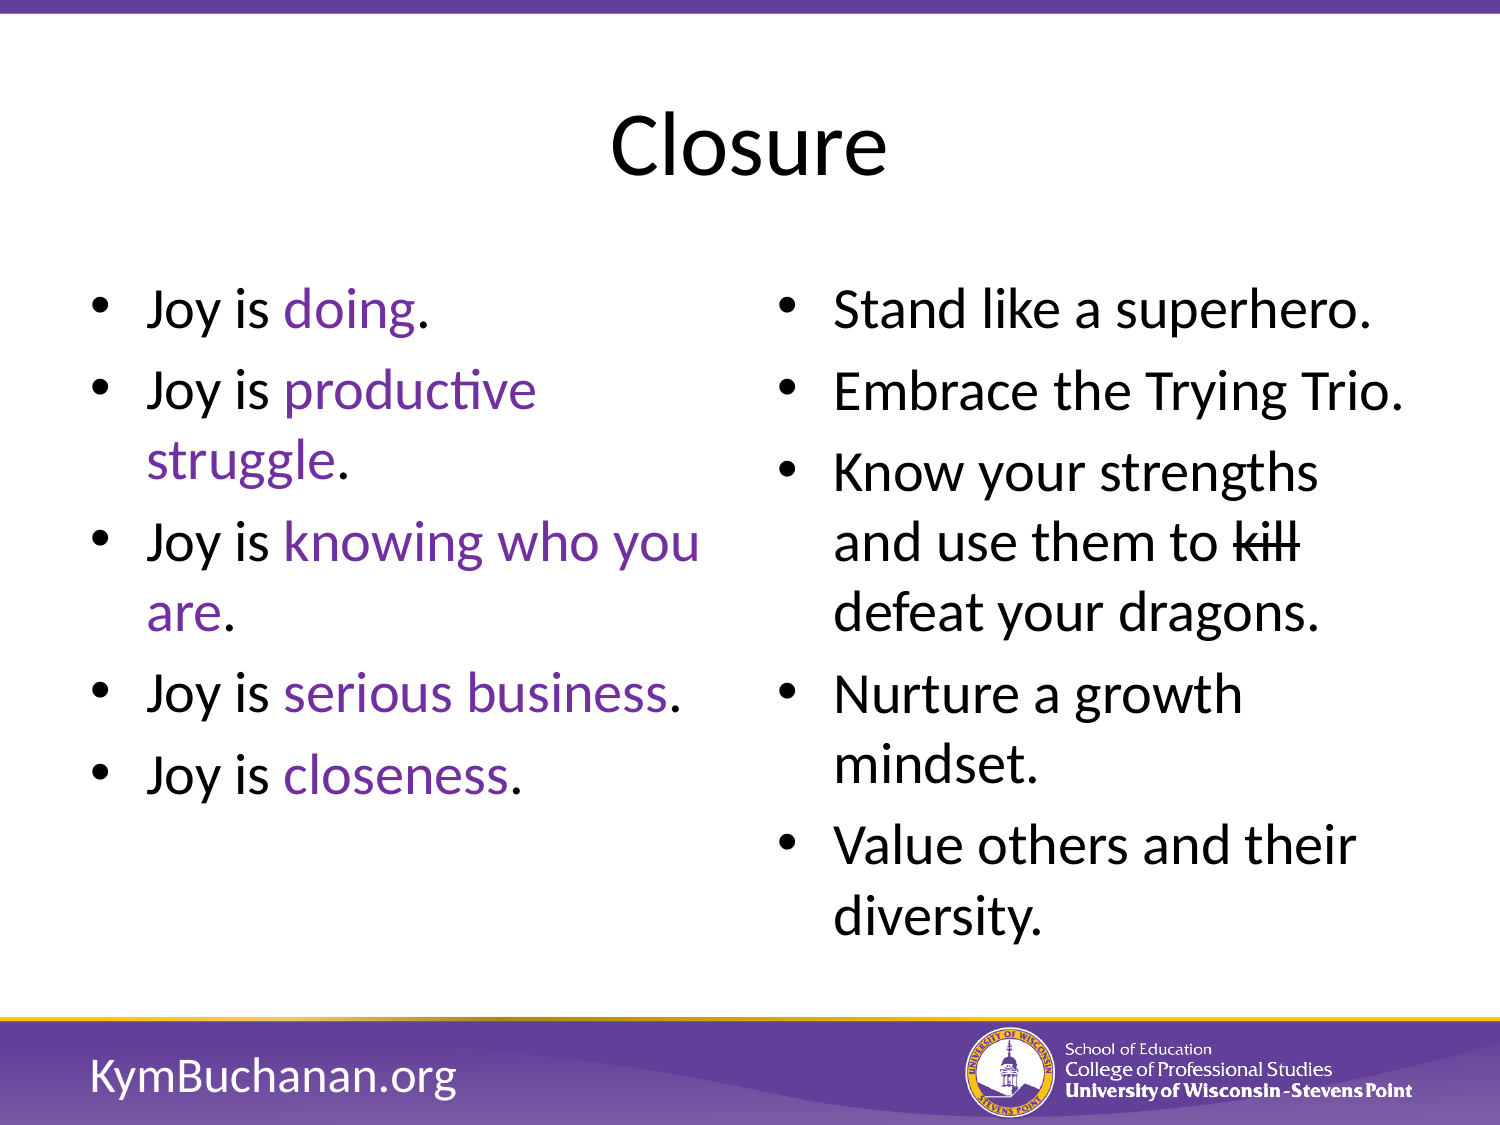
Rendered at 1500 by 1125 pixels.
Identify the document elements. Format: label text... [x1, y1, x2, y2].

list Stand like a superhero. Embrace the Trying Trio. Know your strengths and use them to kill defeat your dragons. Nurture a growth mindset. Value others and their diversity. [762, 262, 1425, 1005]
list Joy is doing. Joy is productive struggle. Joy is knowing who you are. Joy is serious business. Joy is closeness. [75, 262, 738, 1005]
title Closure [75, 45, 1425, 233]
picture [0, 0, 1500, 1125]
